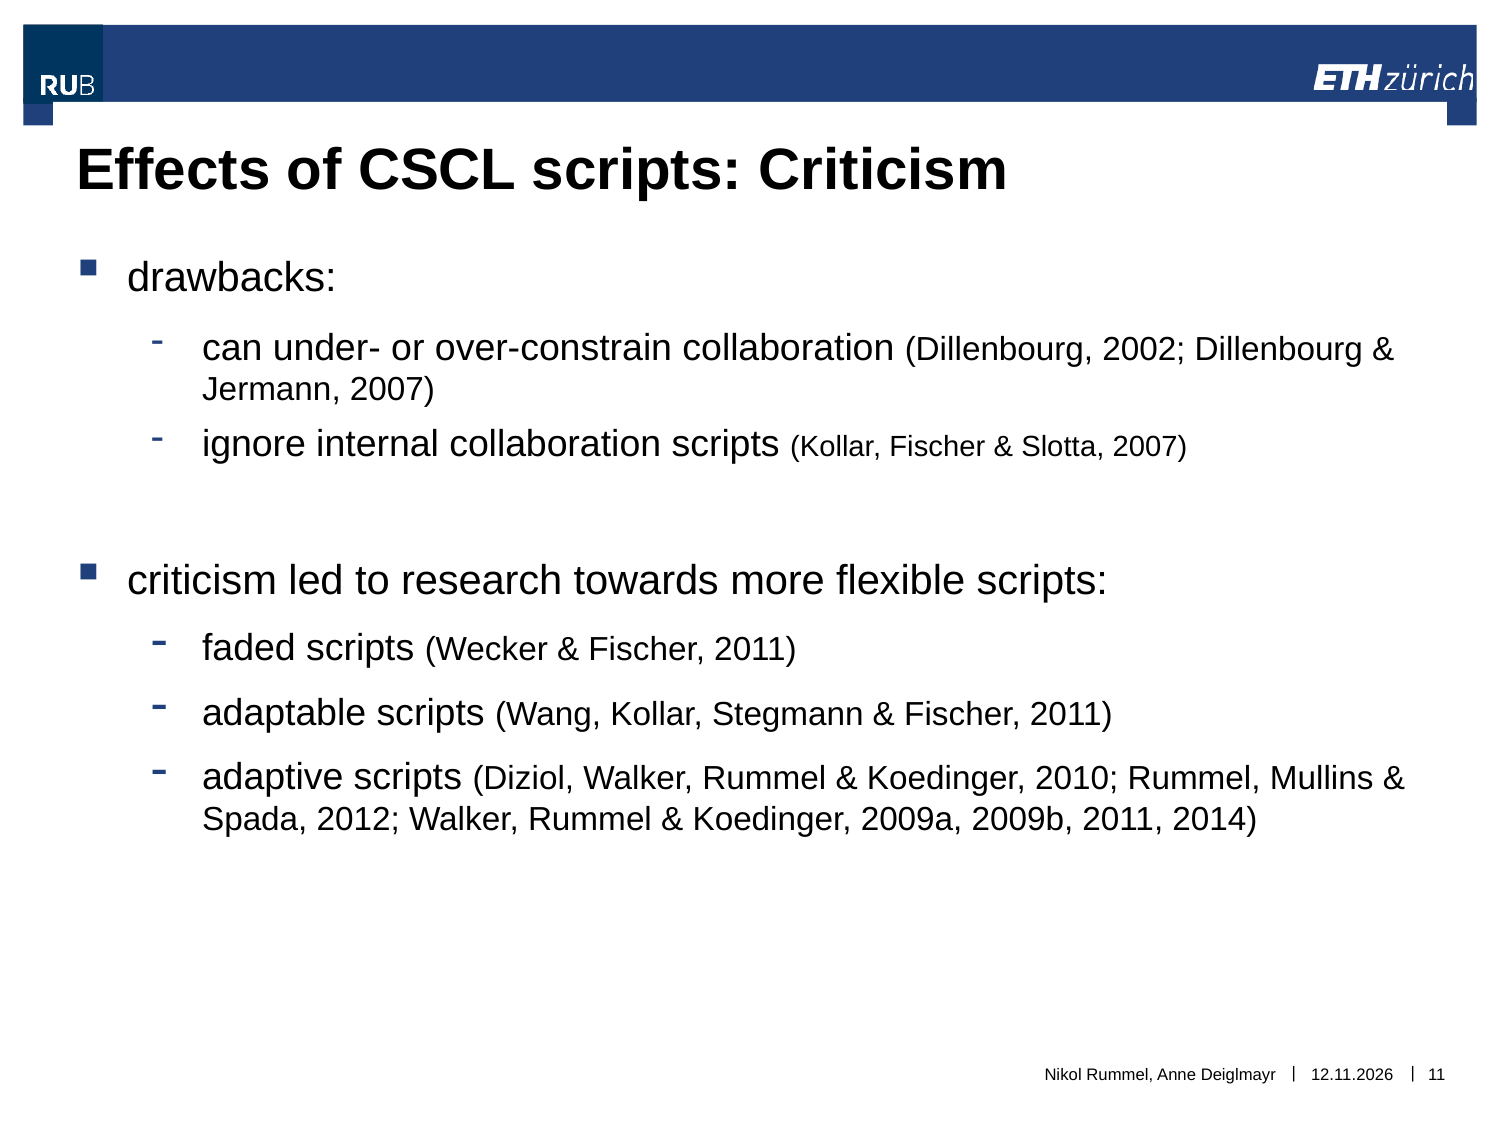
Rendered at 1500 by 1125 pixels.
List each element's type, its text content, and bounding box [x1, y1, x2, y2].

footer Nikol Rummel, Anne Deiglmayr [750, 1034, 1277, 1112]
slide_number 11 [1415, 1034, 1459, 1112]
picture [21, 22, 105, 106]
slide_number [1302, 1034, 1403, 1112]
list drawbacks: can under- or over-constrain collaboration (Dillenbourg, 2002; Dillenbourg & Jermann, 2007) ignore internal collaboration scripts (Kollar, Fischer & Slotta, 2007) criticism led to research towards more flexible scripts: faded scripts (Wecker & Fischer, 2011) adaptable scripts (Wang, Kollar, Stegmann & Fischer, 2011) adaptive scripts (Diziol, Walker, Rummel & Koedinger, 2010; Rummel, Mullins & Spada, 2012; Walker, Rummel & Koedinger, 2009a, 2009b, 2011, 2014) [53, 249, 1447, 1023]
title Effects of CSCL scripts: Criticism [53, 101, 1447, 202]
